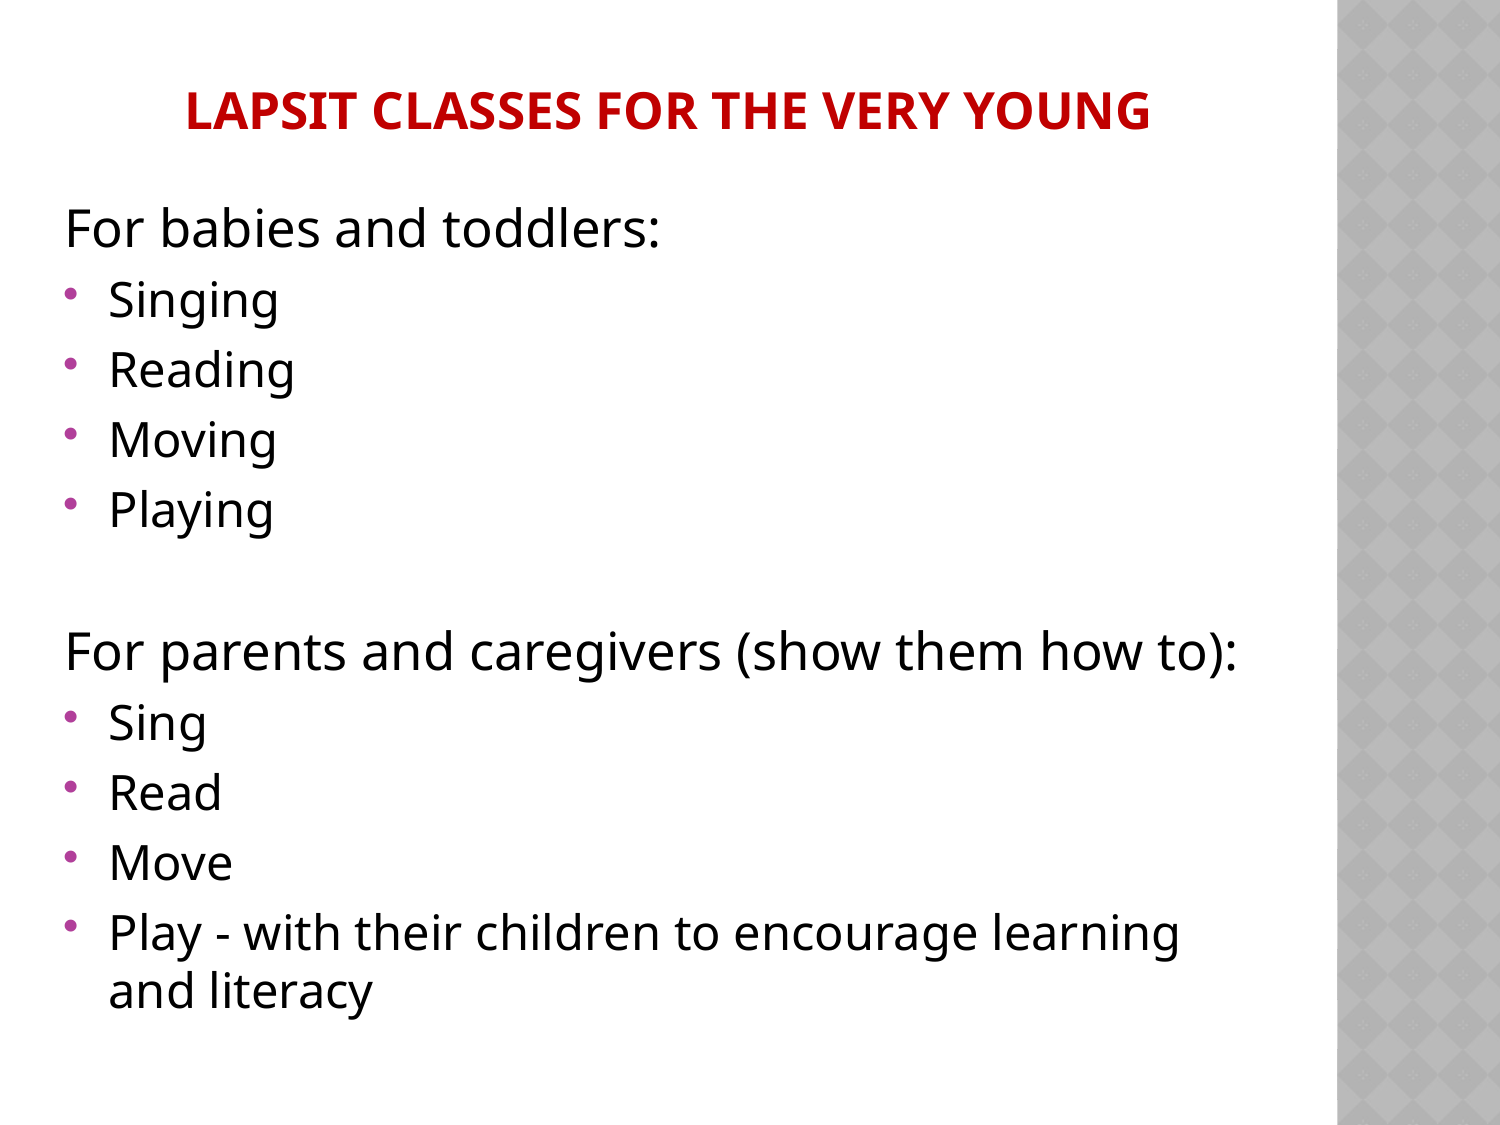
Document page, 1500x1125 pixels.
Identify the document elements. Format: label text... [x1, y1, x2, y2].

title Lapsit Classes for the very young [75, 37, 1263, 140]
list For babies and toddlers: Singing Reading Moving Playing For parents and caregivers (show them how to): Sing Read Move Play - with their children to encourage learning and literacy [50, 187, 1263, 1059]
